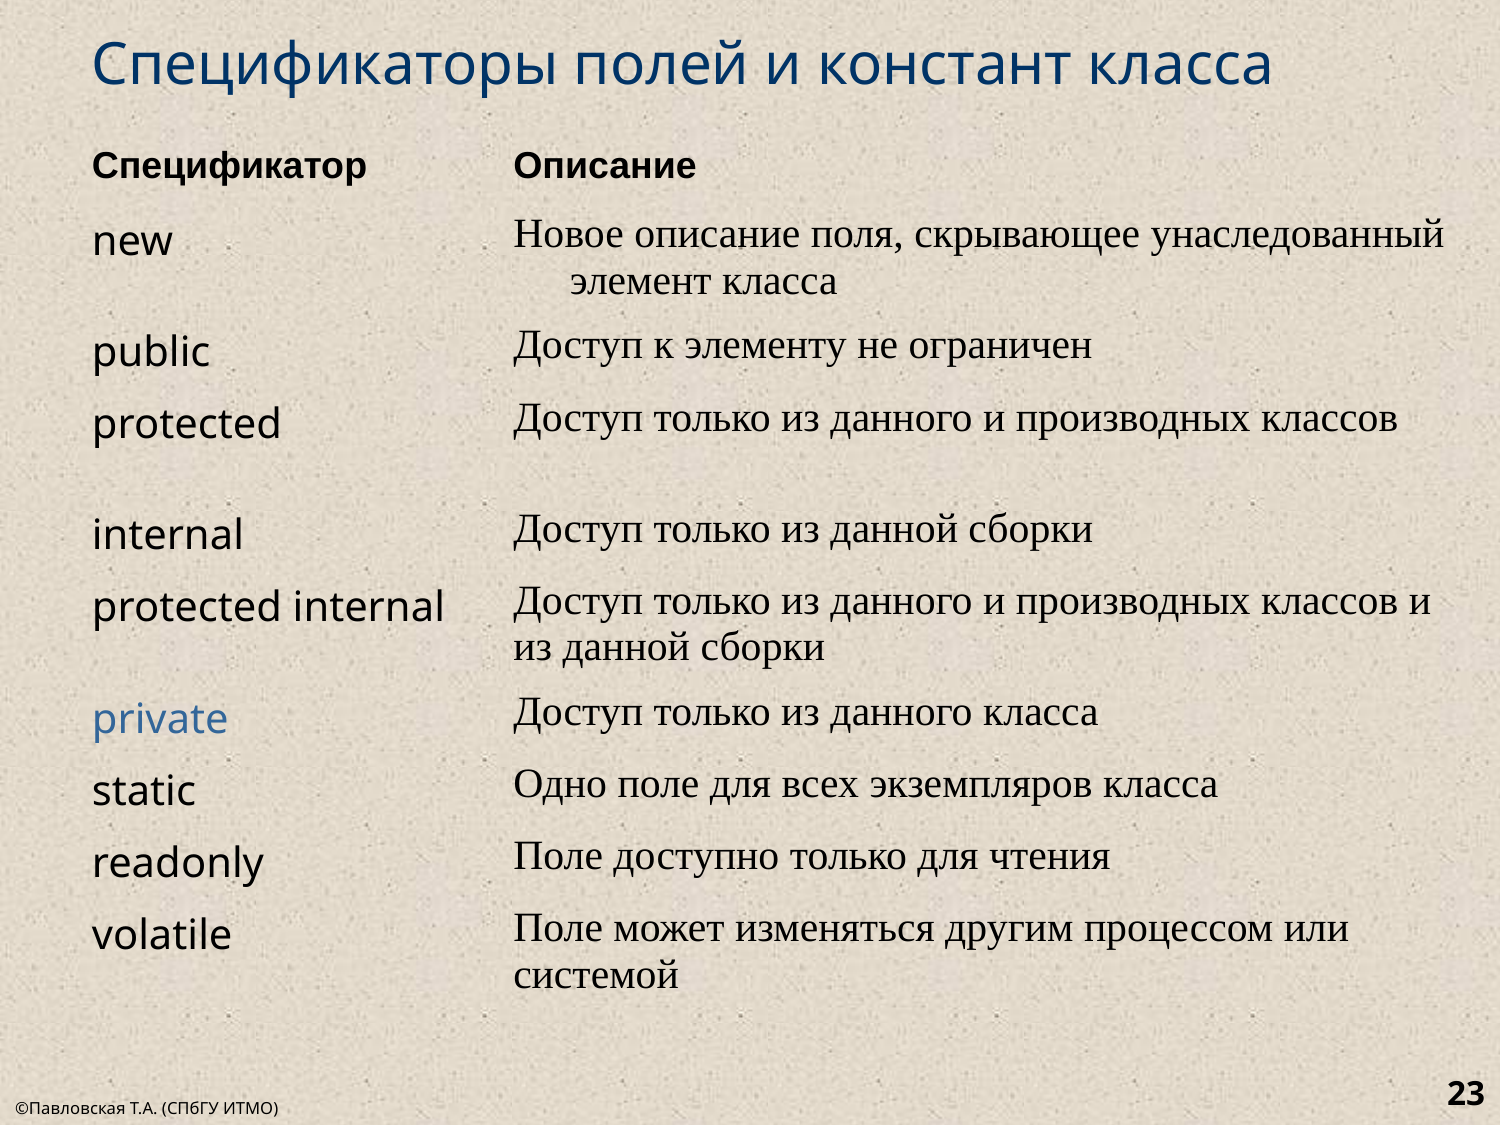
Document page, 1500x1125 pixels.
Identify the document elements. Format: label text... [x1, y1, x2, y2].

table_header Спецификатор [77, 137, 498, 203]
table_cell internal [77, 497, 498, 569]
table_cell readonly [77, 825, 498, 897]
table_cell Доступ только из данного и производных классов [498, 386, 1480, 497]
table_cell private [77, 681, 498, 753]
table_cell Поле может изменяться другим процессом или системой [498, 897, 1480, 1008]
table_cell volatile [77, 897, 498, 1008]
table_cell protected [77, 386, 498, 497]
table_cell new [77, 203, 498, 314]
table_header Описание [498, 137, 1480, 203]
table_cell Доступ только из данной сборки [498, 497, 1480, 569]
table_cell protected internal [77, 569, 498, 681]
table_cell Доступ только из данного и производных классов и из данной сборки [498, 569, 1480, 681]
title Спецификаторы полей и констант класса [76, 18, 1483, 105]
slide_number 23 [1187, 1049, 1500, 1125]
table_cell Поле доступно только для чтения [498, 825, 1480, 897]
table_cell public [77, 314, 498, 386]
table_cell Доступ к элементу не ограничен [498, 314, 1480, 386]
picture [0, 0, 1500, 1125]
table_cell Одно поле для всех экземпляров класса [498, 753, 1480, 825]
table_cell Новое описание поля, скрывающее унаследованный элемент класса [498, 203, 1480, 314]
table_cell Доступ только из данного класса [498, 681, 1480, 753]
table_cell static [77, 753, 498, 825]
slide_number ©Павловская Т.А. (СПбГУ ИТМО) [0, 1082, 467, 1125]
